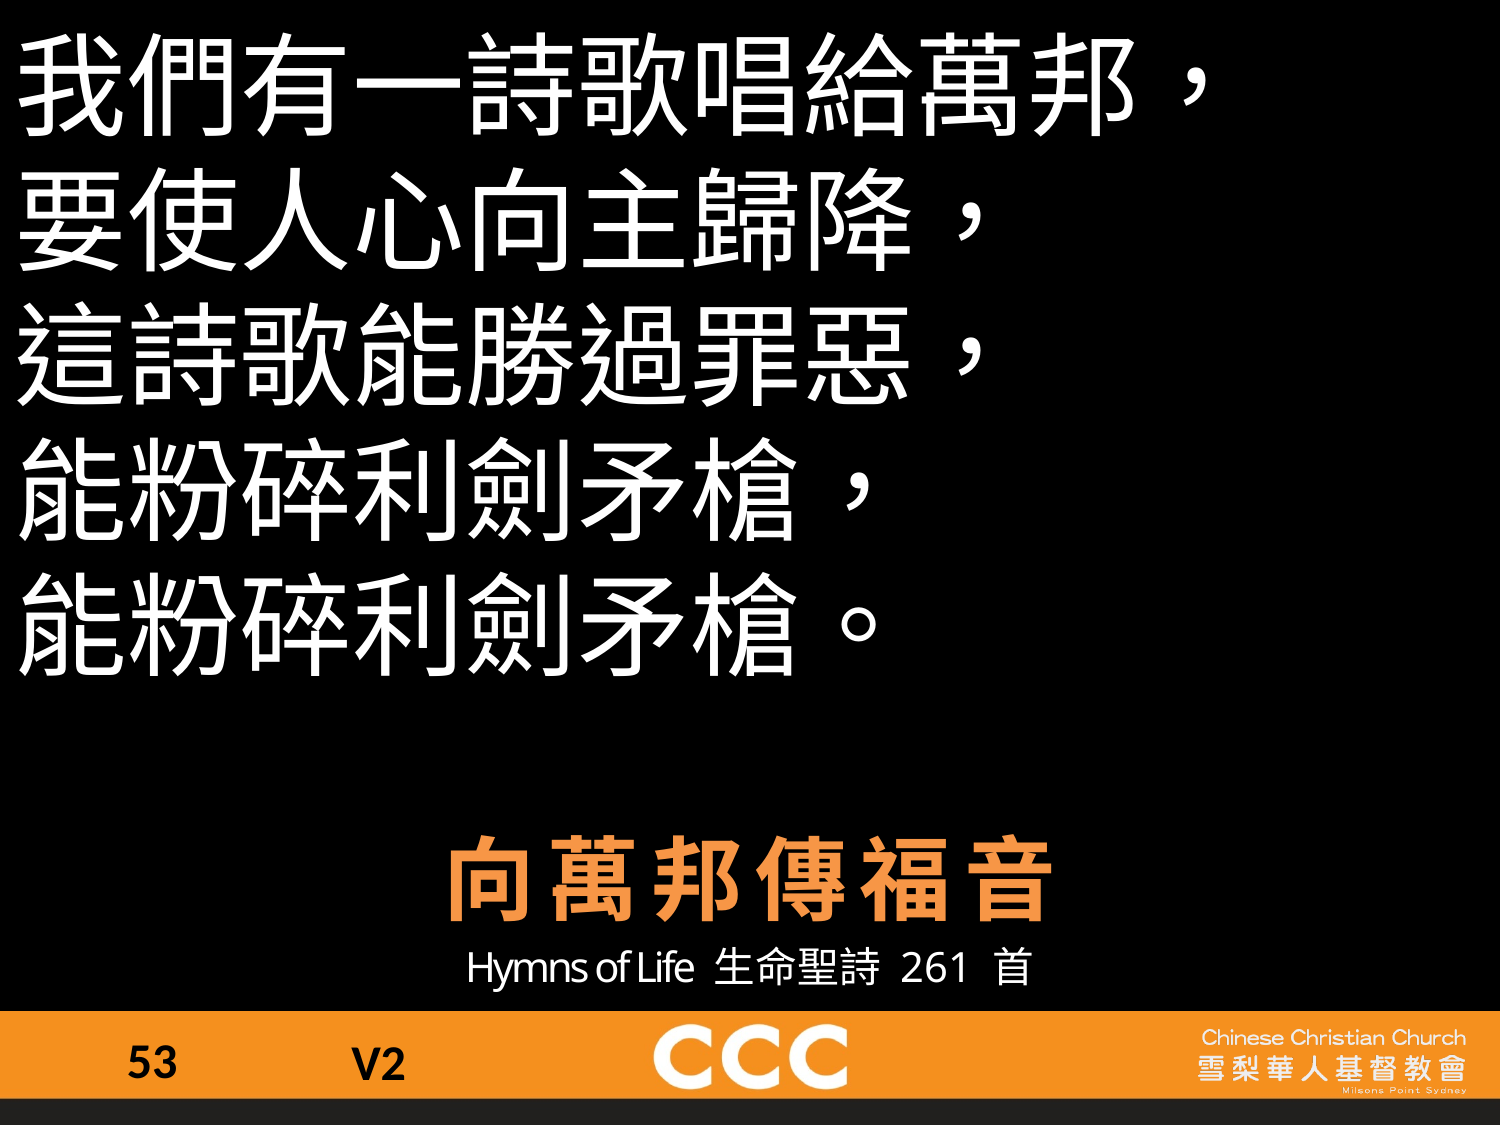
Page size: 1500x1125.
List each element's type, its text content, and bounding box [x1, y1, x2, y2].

text_box 向萬邦傳福音 [222, 814, 1278, 939]
picture [0, 1011, 1500, 1125]
text_box Hymns of Life 生命聖詩 261 首 [194, 933, 1306, 999]
slide_number 53 [112, 1020, 215, 1094]
text_box V2 [336, 1023, 486, 1099]
text_box 我們有一詩歌唱給萬邦， 要使人心向主歸降， 這詩歌能勝過罪惡， 能粉碎利劍矛槍， 能粉碎利劍矛槍。 [0, 7, 1500, 697]
